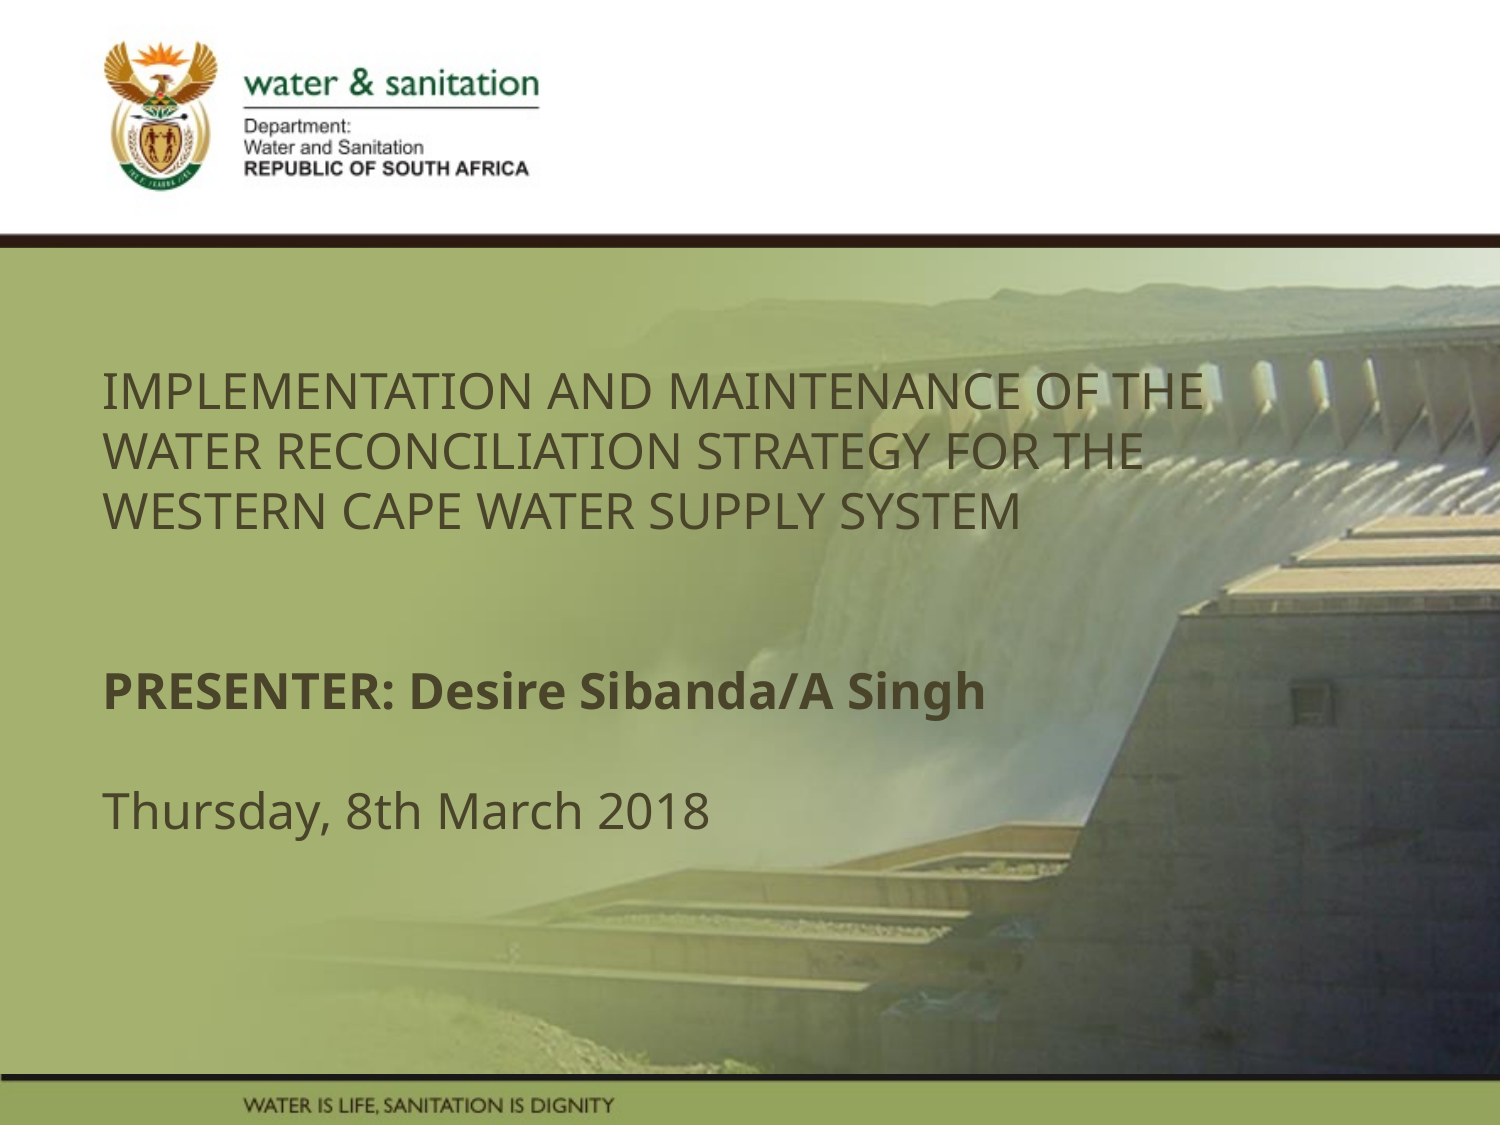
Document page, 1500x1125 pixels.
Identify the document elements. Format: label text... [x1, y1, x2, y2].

picture [0, 0, 1500, 1125]
title IMPLEMENTATION AND MAINTENANCE OF THE WATER RECONCILIATION STRATEGY FOR THE WESTERN CAPE WATER SUPPLY SYSTEM PRESENTER: Desire Sibanda/A Singh Thursday, 8th March 2018 [87, 352, 1250, 561]
